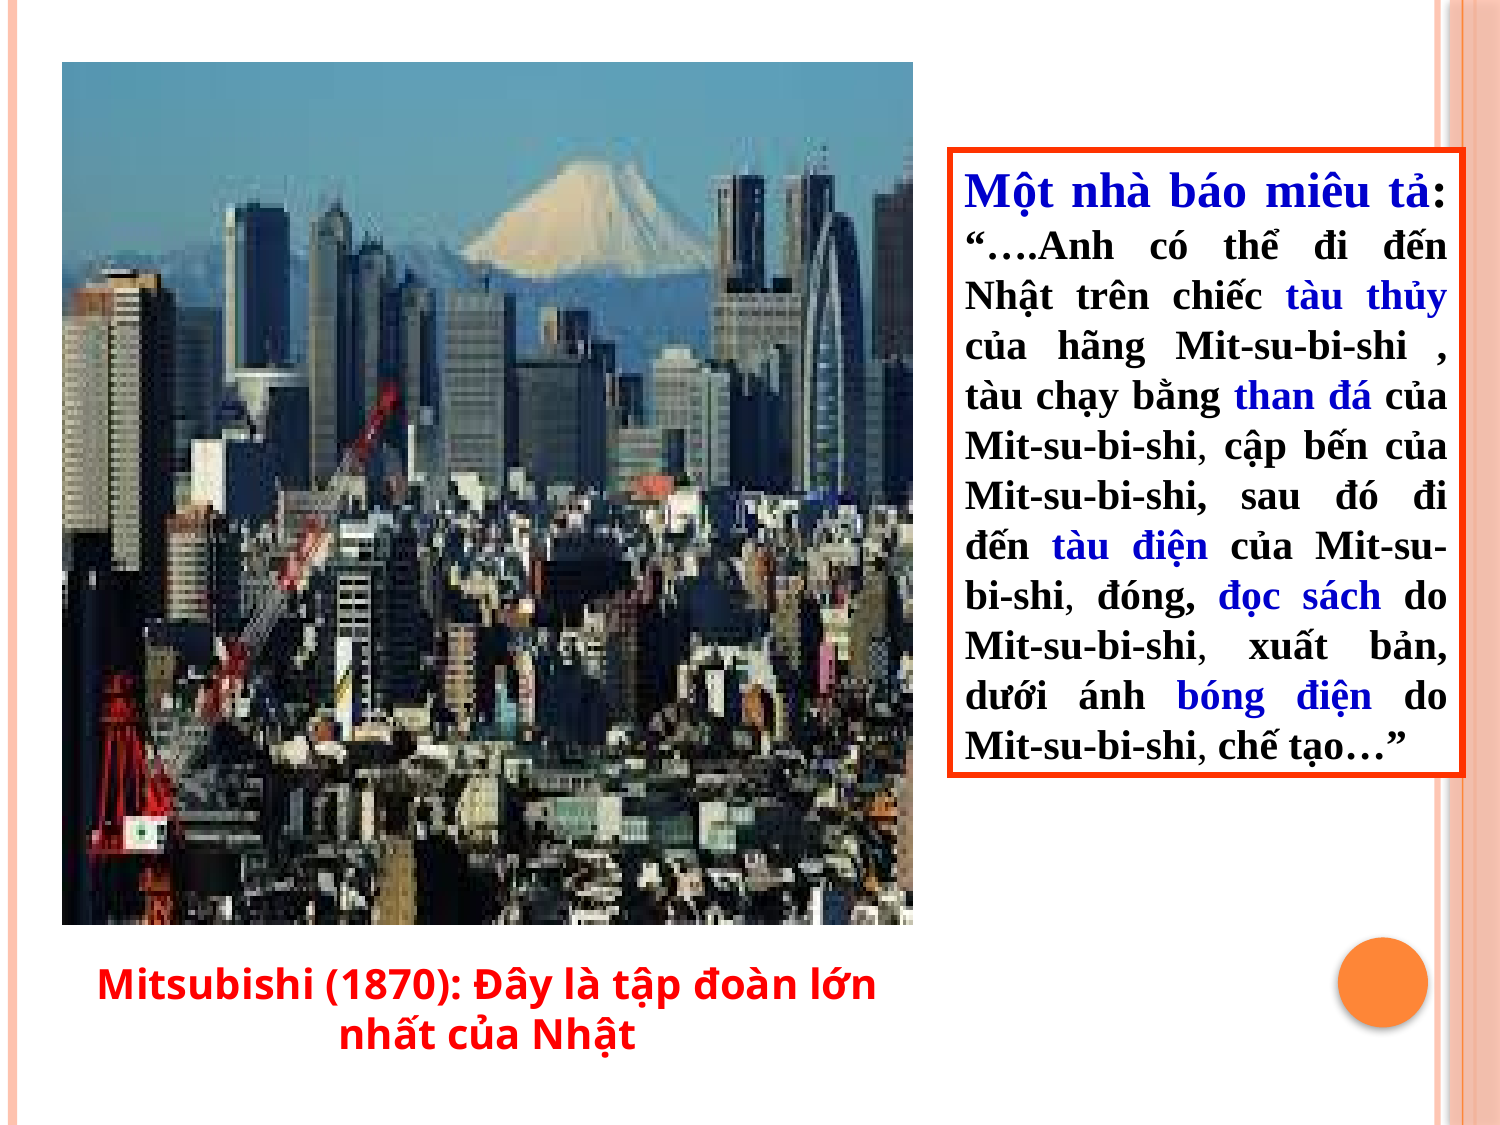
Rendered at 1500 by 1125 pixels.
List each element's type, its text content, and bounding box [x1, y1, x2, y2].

text_box Một nhà báo miêu tả: “….Anh có thể đi đến Nhật trên chiếc tàu thủy của hãng Mit-su-bi-shi , tàu chạy bằng than đá của Mit-su-bi-shi, cập bến của Mit-su-bi-shi, sau đó đi đến tàu điện của Mit-su-bi-shi, đóng, đọc sách do Mit-su-bi-shi, xuất bản, dưới ánh bóng điện do Mit-su-bi-shi, chế tạo…” [949, 149, 1463, 775]
text_box Mitsubishi (1870): Đây là tập đoàn lớn nhất của Nhật [50, 950, 925, 1065]
picture [61, 61, 913, 926]
